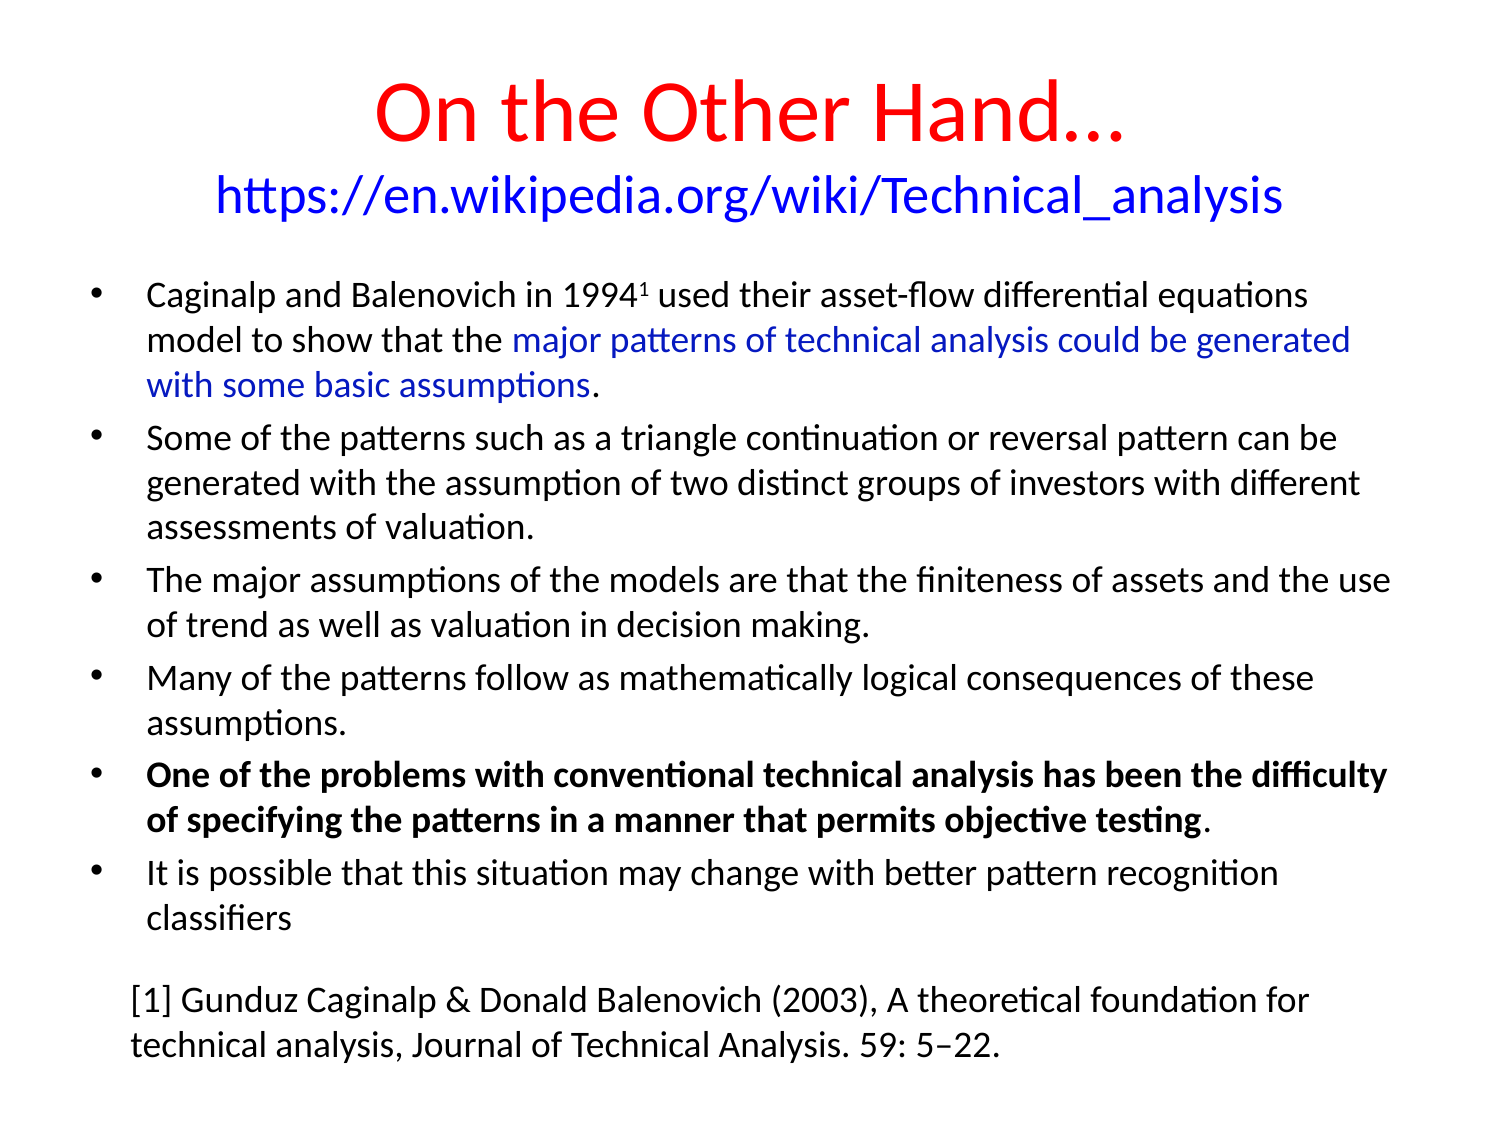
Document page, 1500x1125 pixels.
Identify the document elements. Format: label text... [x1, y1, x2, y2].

list Caginalp and Balenovich in 19941 used their asset-flow differential equations model to show that the major patterns of technical analysis could be generated with some basic assumptions. Some of the patterns such as a triangle continuation or reversal pattern can be generated with the assumption of two distinct groups of investors with different assessments of valuation. The major assumptions of the models are that the finiteness of assets and the use of trend as well as valuation in decision making. Many of the patterns follow as mathematically logical consequences of these assumptions. One of the problems with conventional technical analysis has been the difficulty of specifying the patterns in a manner that permits objective testing. It is possible that this situation may change with better pattern recognition classifiers [75, 262, 1425, 968]
text_box [1] Gunduz Caginalp & Donald Balenovich (2003), A theoretical foundation for technical analysis, Journal of Technical Analysis. 59: 5–22. [115, 967, 1425, 1118]
title On the Other Hand… https://en.wikipedia.org/wiki/Technical_analysis [75, 45, 1425, 233]
